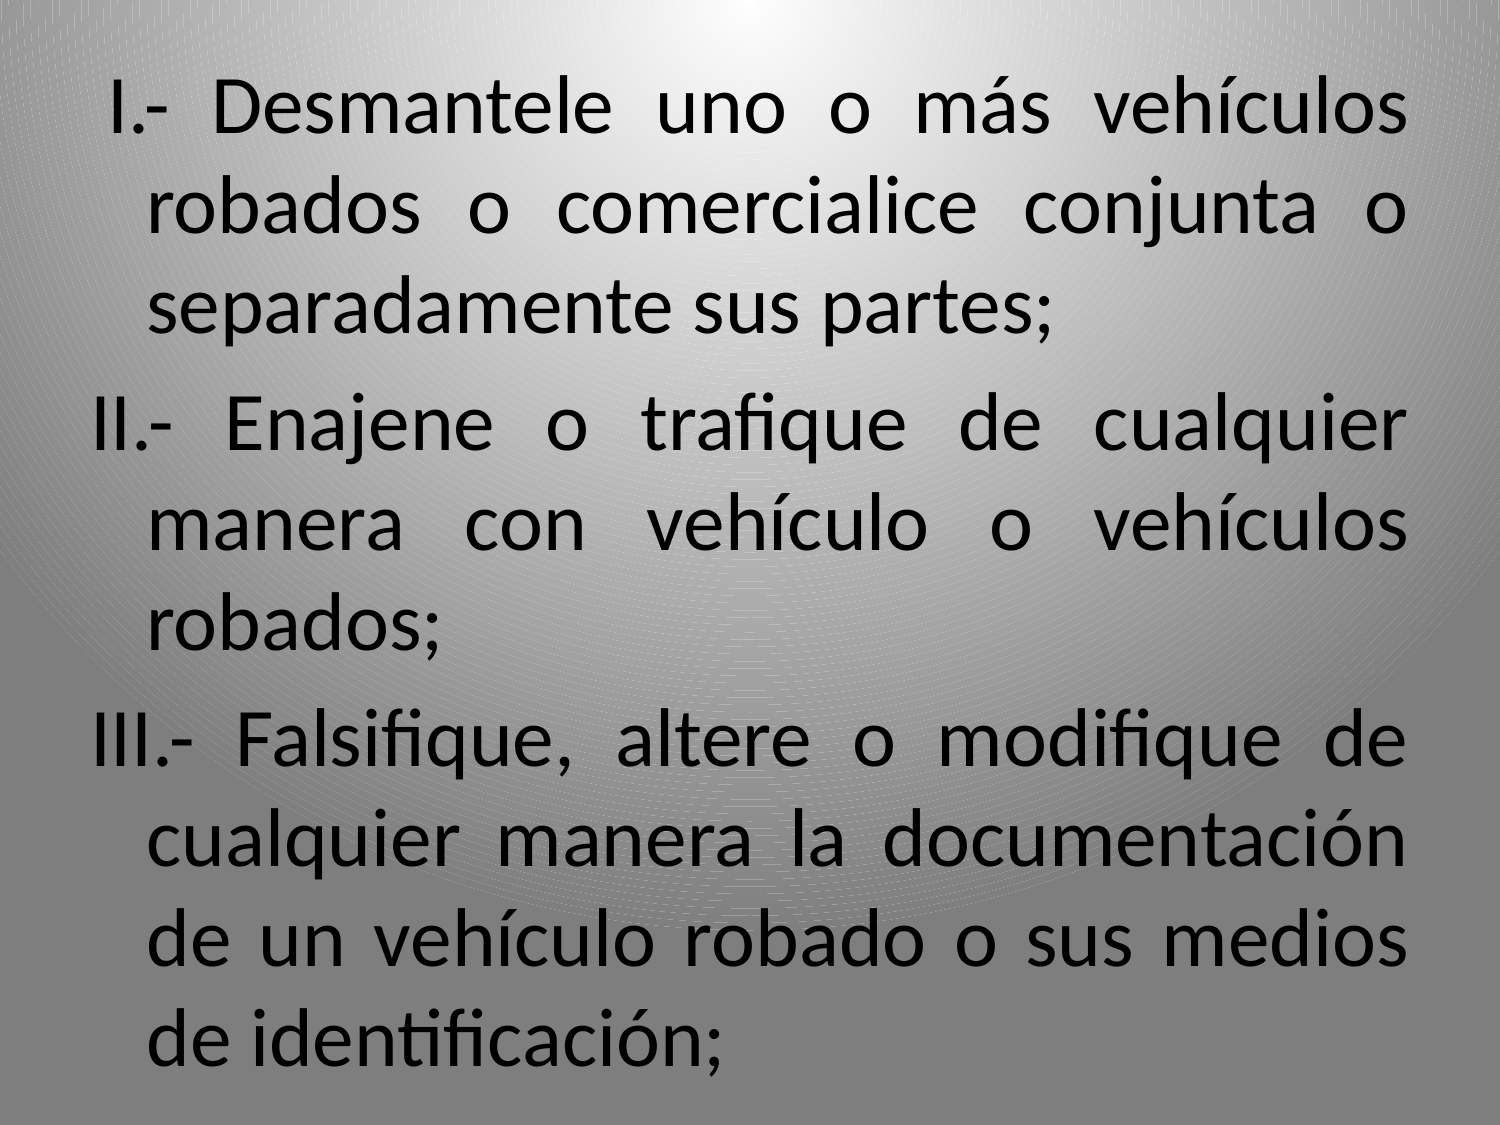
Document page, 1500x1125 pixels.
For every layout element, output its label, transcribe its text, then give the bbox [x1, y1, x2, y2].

list I.- Desmantele uno o más vehículos robados o comercialice conjunta o separadamente sus partes; II.- Enajene o trafique de cualquier manera con vehículo o vehículos robados; III.- Falsifique, altere o modifique de cualquier manera la documentación de un vehículo robado o sus medios de identificación; [75, 42, 1425, 1043]
